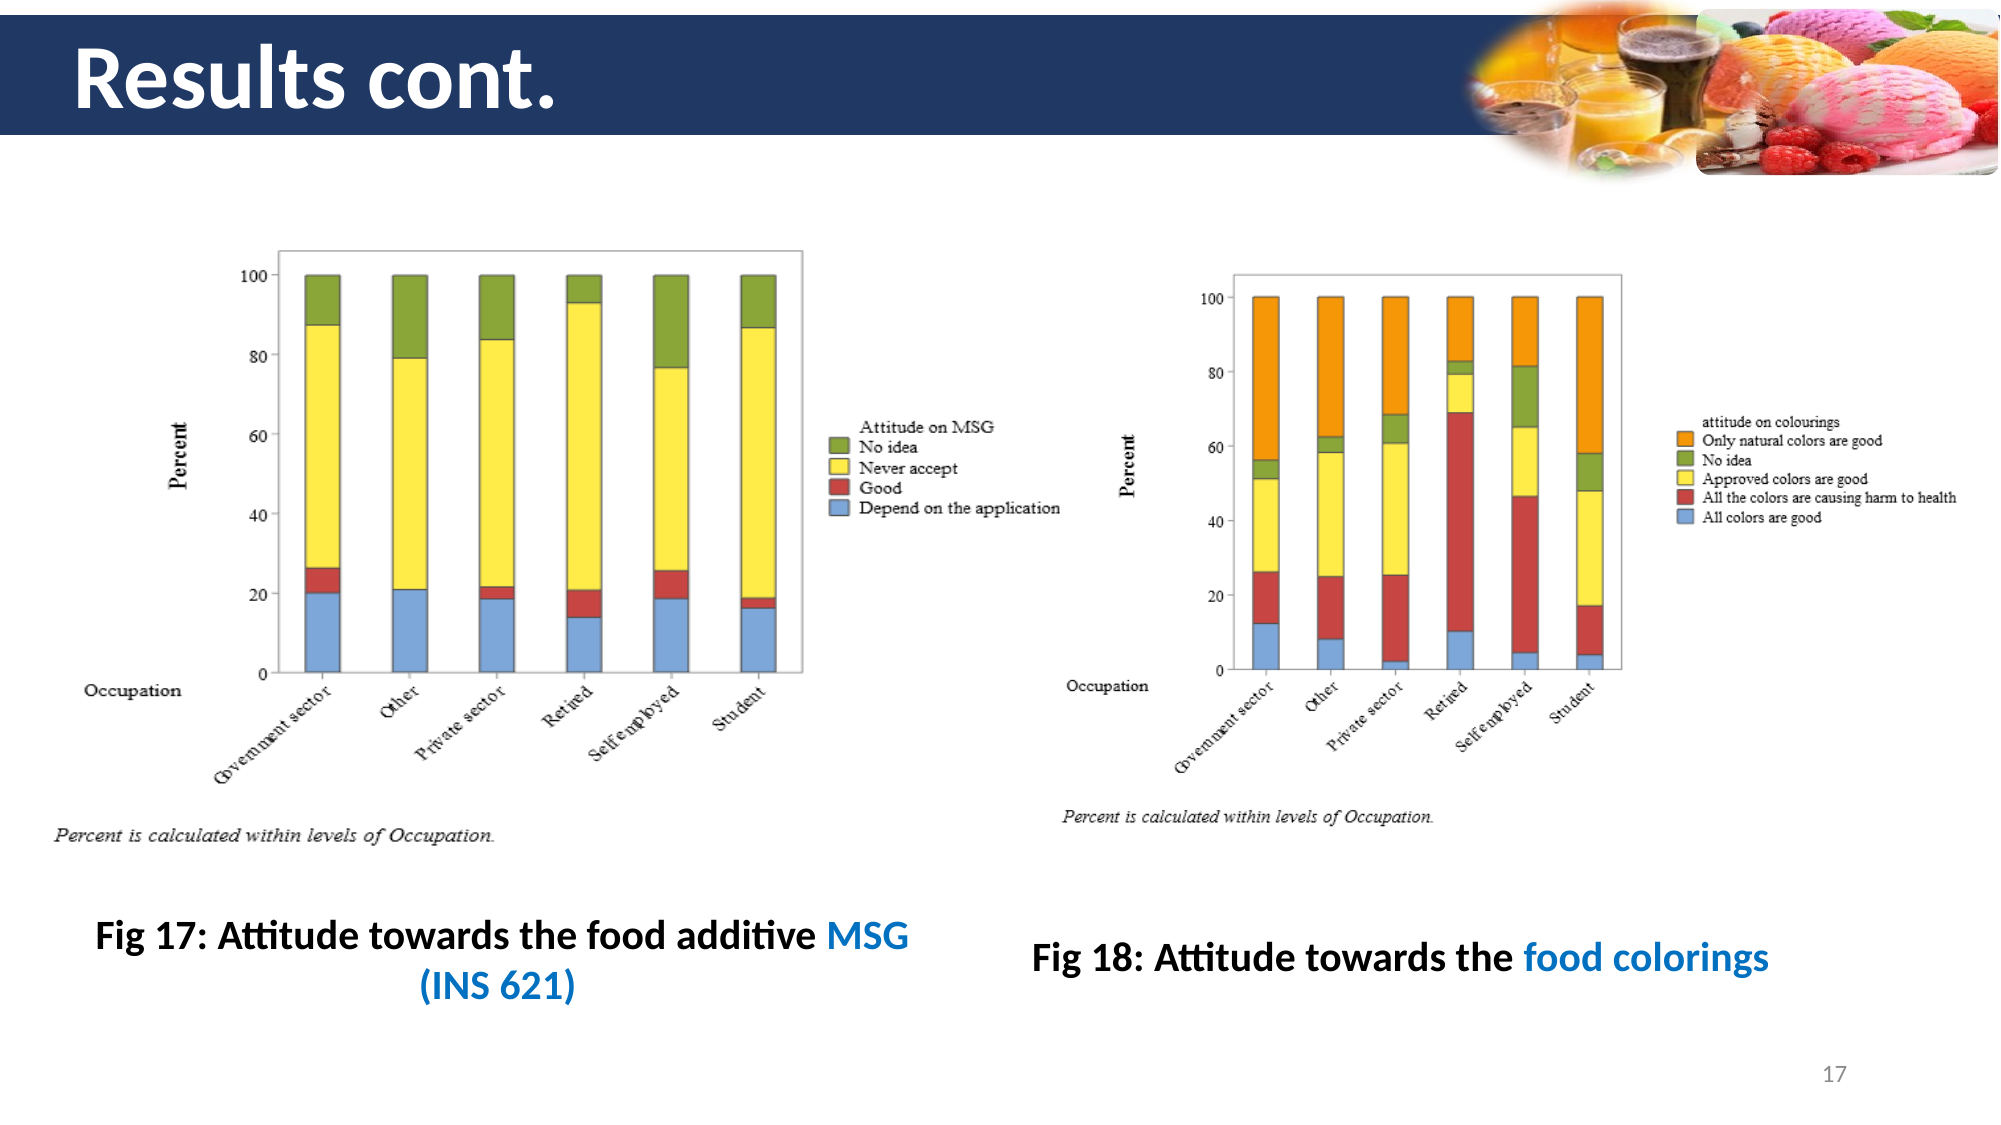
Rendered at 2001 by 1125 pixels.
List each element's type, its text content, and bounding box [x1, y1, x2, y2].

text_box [0, 0, 2000, 189]
picture [30, 220, 1970, 855]
text_box Fig 17: Attitude towards the food additive MSG (INS 621) [80, 900, 925, 1016]
slide_number 17 [1412, 1042, 1863, 1103]
text_box Fig 18: Attitude towards the food colorings [999, 922, 1812, 987]
